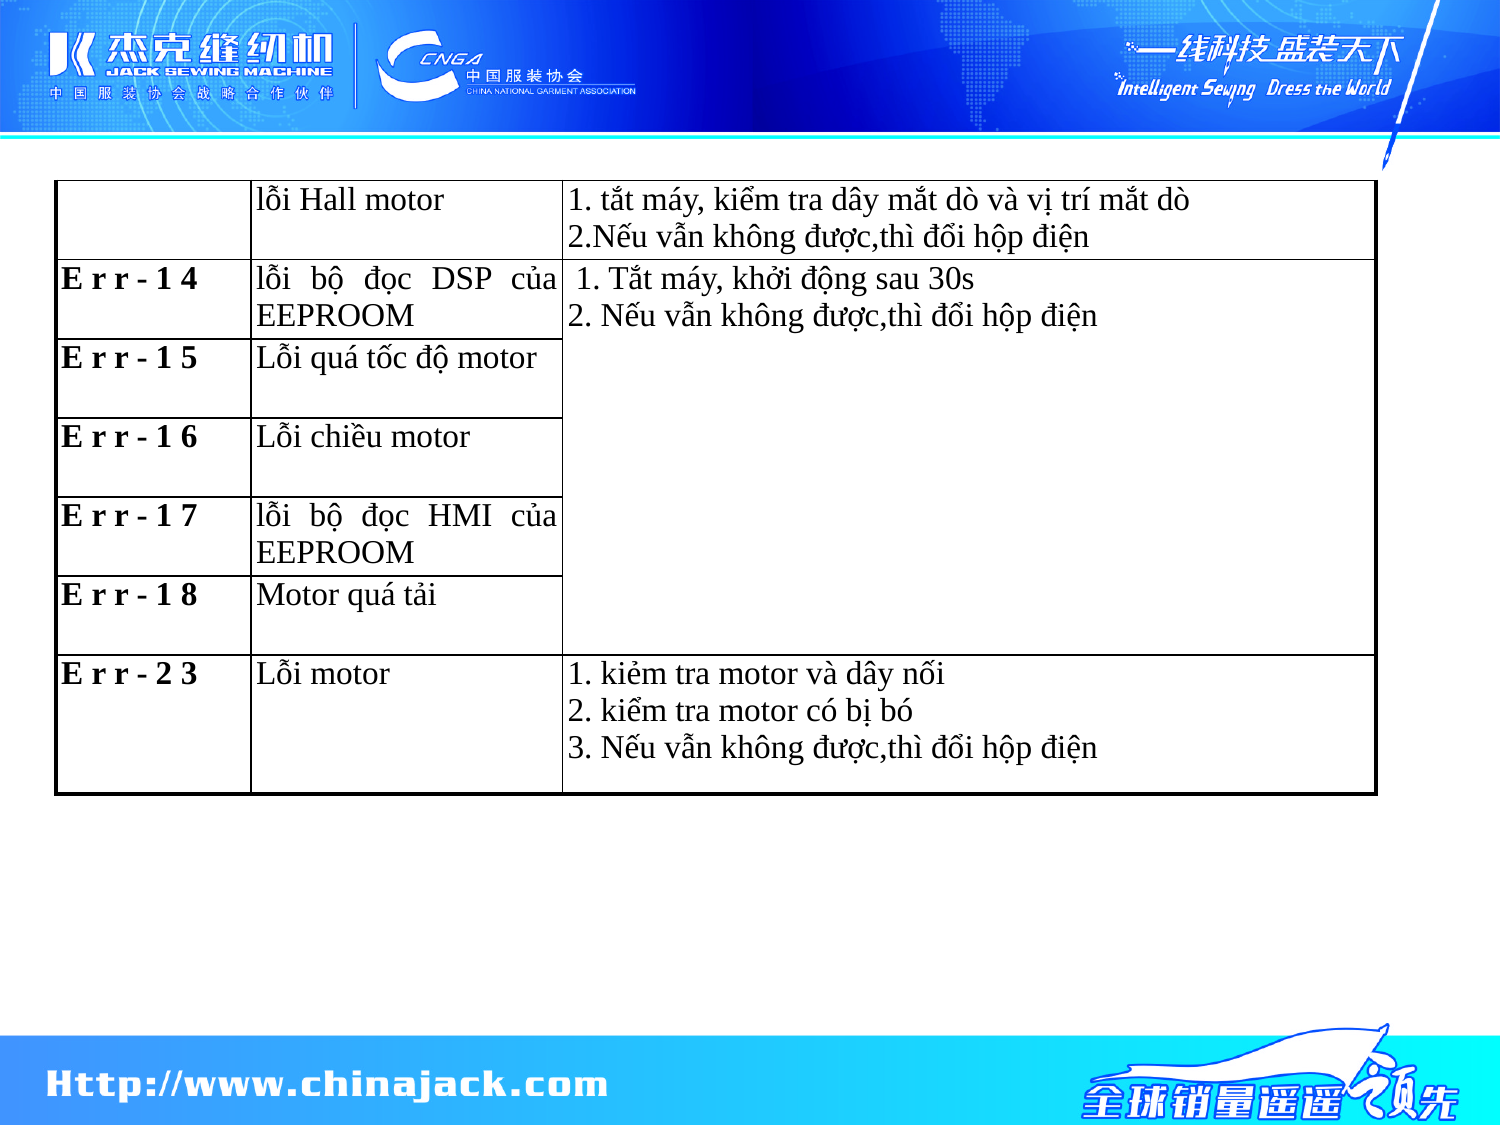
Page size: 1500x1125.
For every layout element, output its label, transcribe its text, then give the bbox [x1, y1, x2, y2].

table_header 1. tắt máy, kiểm tra dây mắt dò và vị trí mắt dò 2.Nếu vẫn không được,thì đổi hộp điện [563, 181, 1374, 259]
table_cell E r r - 1 5 [58, 340, 250, 417]
table_cell 1. kiẻm tra motor và dây nối 2. kiểm tra motor có bị bó 3. Nếu vẫn không được,thì đổi hộp điện [563, 656, 1374, 792]
table_cell Lỗi quá tốc độ motor [252, 340, 562, 417]
table_cell E r r - 1 6 [58, 419, 250, 496]
table_cell lỗi bộ đọc HMI của EEPROOM [252, 498, 562, 575]
table_cell lỗi bộ đọc DSP của EEPROOM [252, 260, 562, 338]
table_cell E r r - 1 7 [58, 498, 250, 575]
table_cell Lỗi motor [252, 656, 562, 792]
table_cell Motor quá tải [252, 577, 562, 654]
picture [0, 0, 1500, 171]
picture [0, 1023, 1500, 1125]
table_header lỗi Hall motor [252, 181, 562, 259]
table_cell 1. Tắt máy, khởi động sau 30s 2. Nếu vẫn không được,thì đổi hộp điện [563, 260, 1374, 654]
table_cell E r r - 1 8 [58, 577, 250, 654]
table_cell E r r - 2 3 [58, 656, 250, 792]
table_header [58, 181, 250, 259]
table_cell E r r - 1 4 [58, 260, 250, 338]
table_cell Lỗi chiều motor [252, 419, 562, 496]
